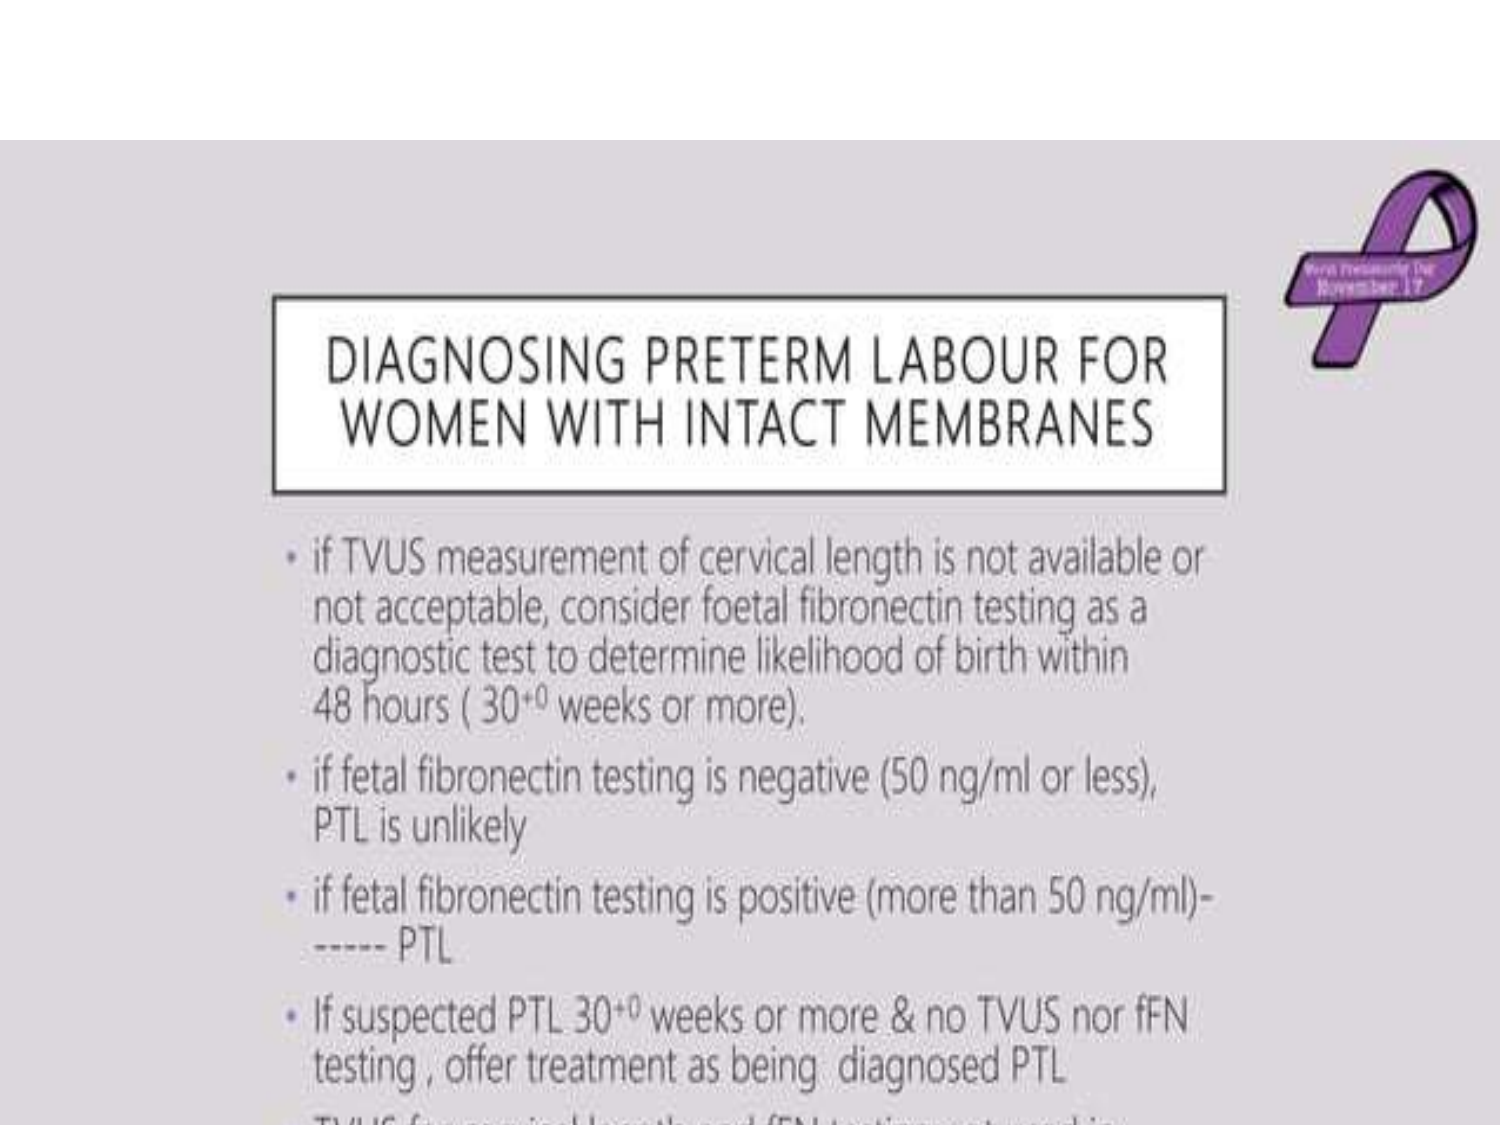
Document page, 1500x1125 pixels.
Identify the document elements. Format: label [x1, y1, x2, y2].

picture [0, 139, 1500, 1125]
